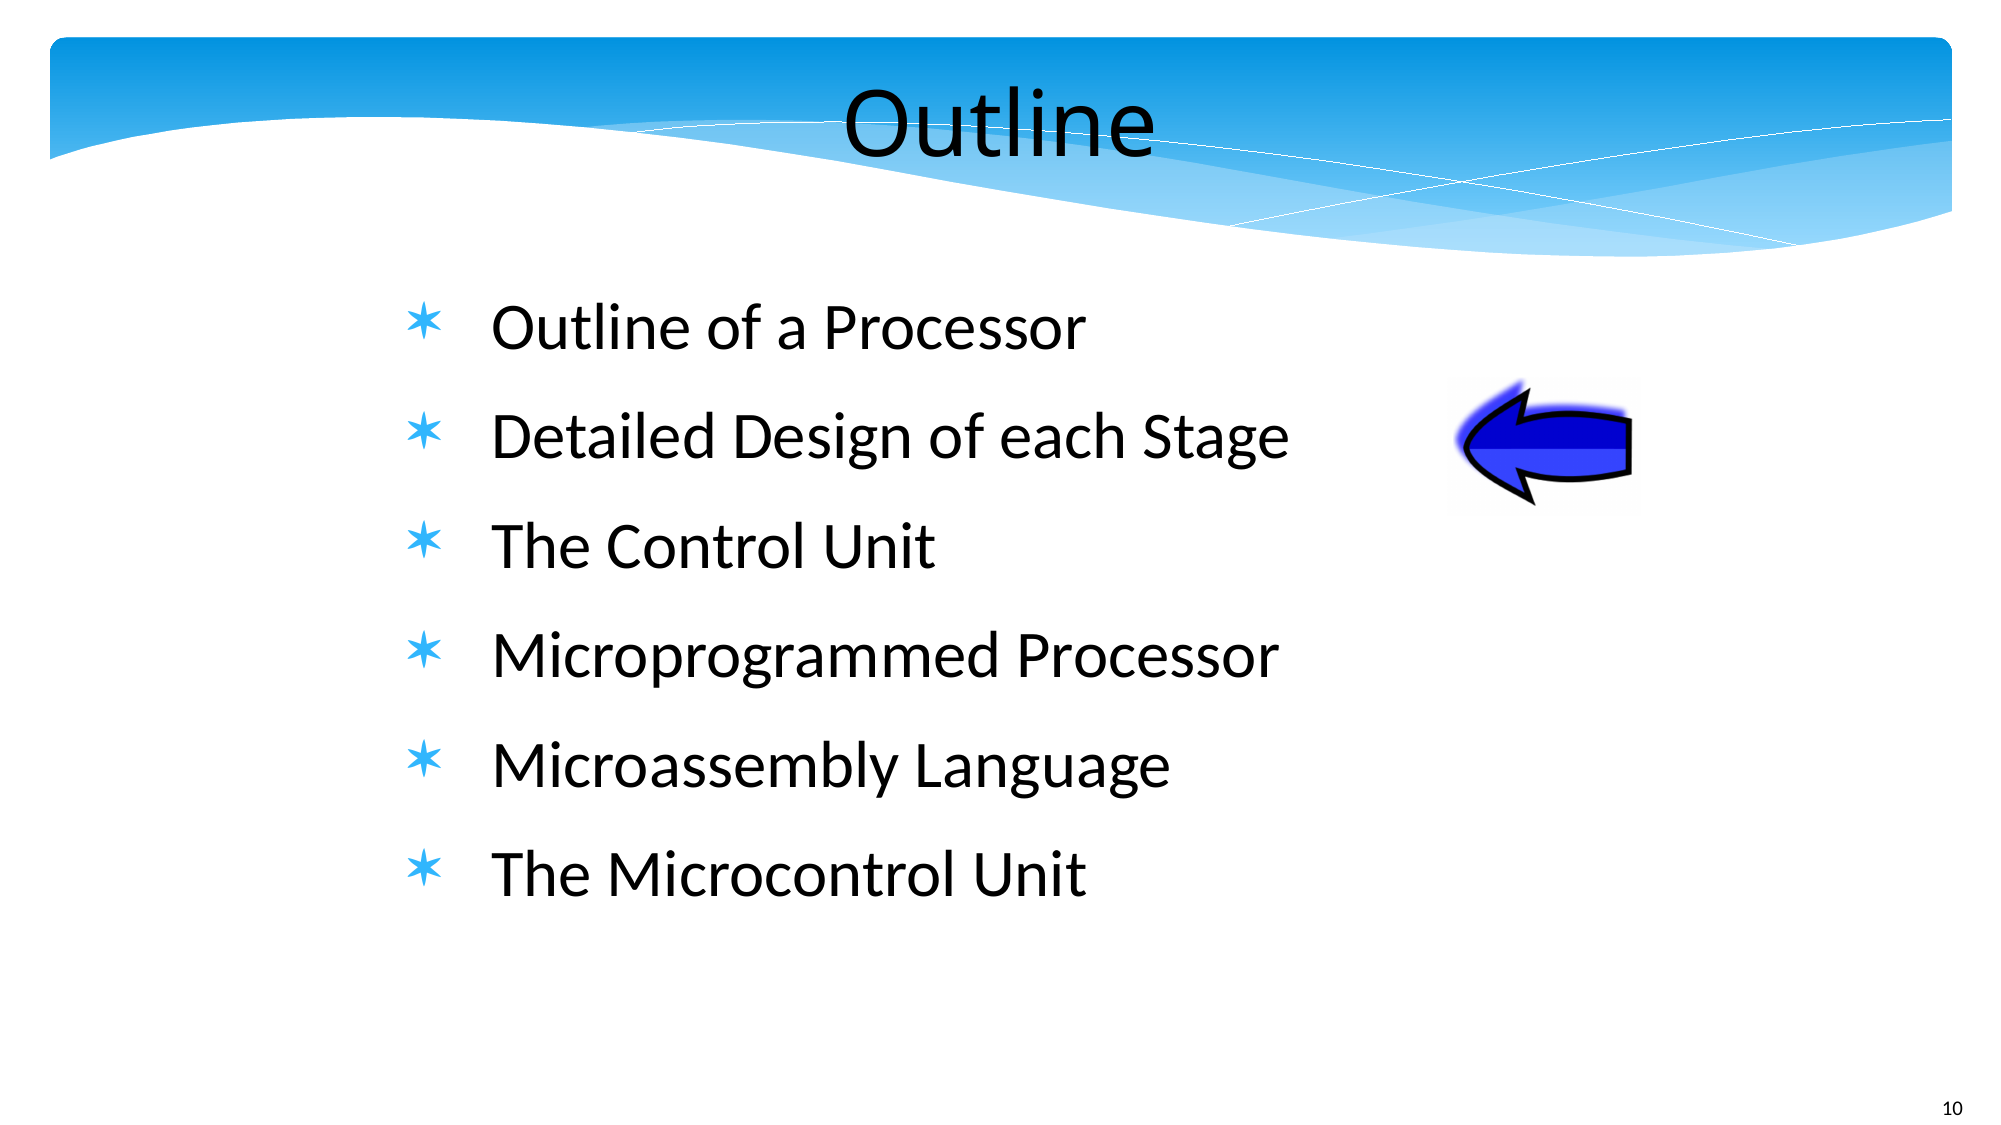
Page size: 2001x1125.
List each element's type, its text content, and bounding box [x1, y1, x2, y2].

list Outline of a Processor Detailed Design of each Stage The Control Unit Microprogrammed Processor Microassembly Language The Microcontrol Unit [397, 282, 1603, 934]
picture [1446, 377, 1641, 516]
title Outline [391, 25, 1609, 214]
